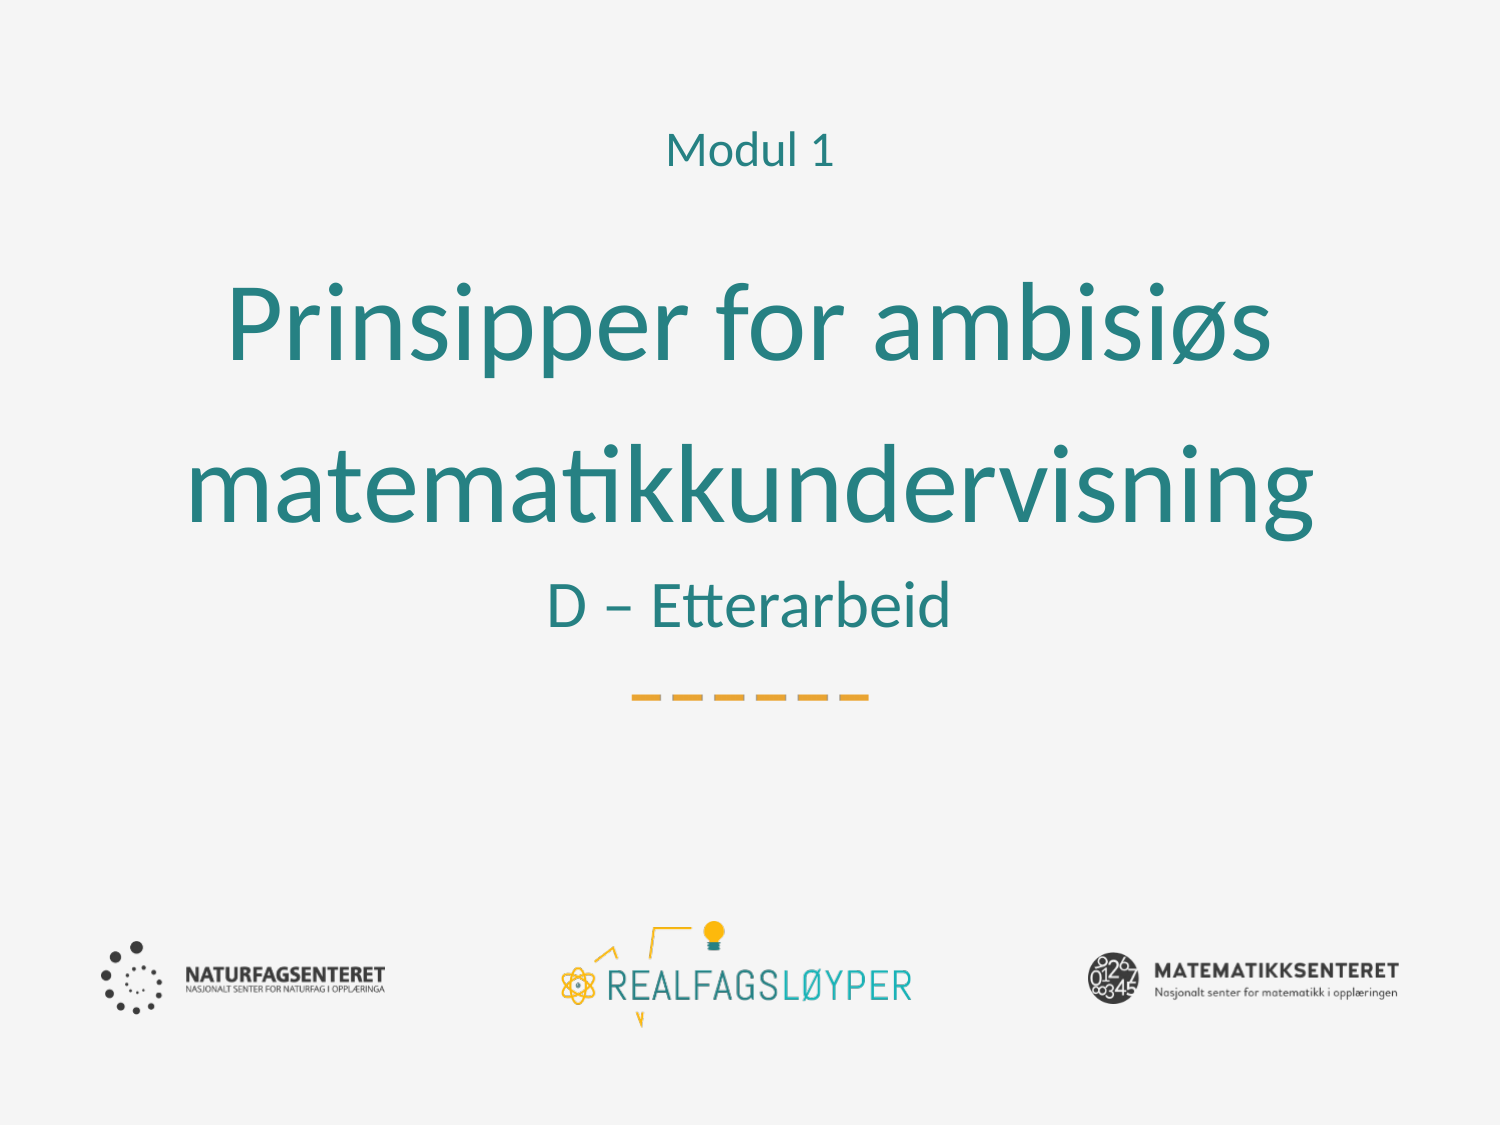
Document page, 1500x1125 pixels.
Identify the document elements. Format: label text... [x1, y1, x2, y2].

title Prinsipper for ambisiøs matematikkundervisning D – Etterarbeid [110, 213, 1390, 695]
picture [561, 921, 912, 1028]
picture [1088, 952, 1399, 1004]
subtitle Modul 1 [316, 115, 1184, 189]
picture [632, 695, 868, 700]
picture [101, 941, 385, 1015]
